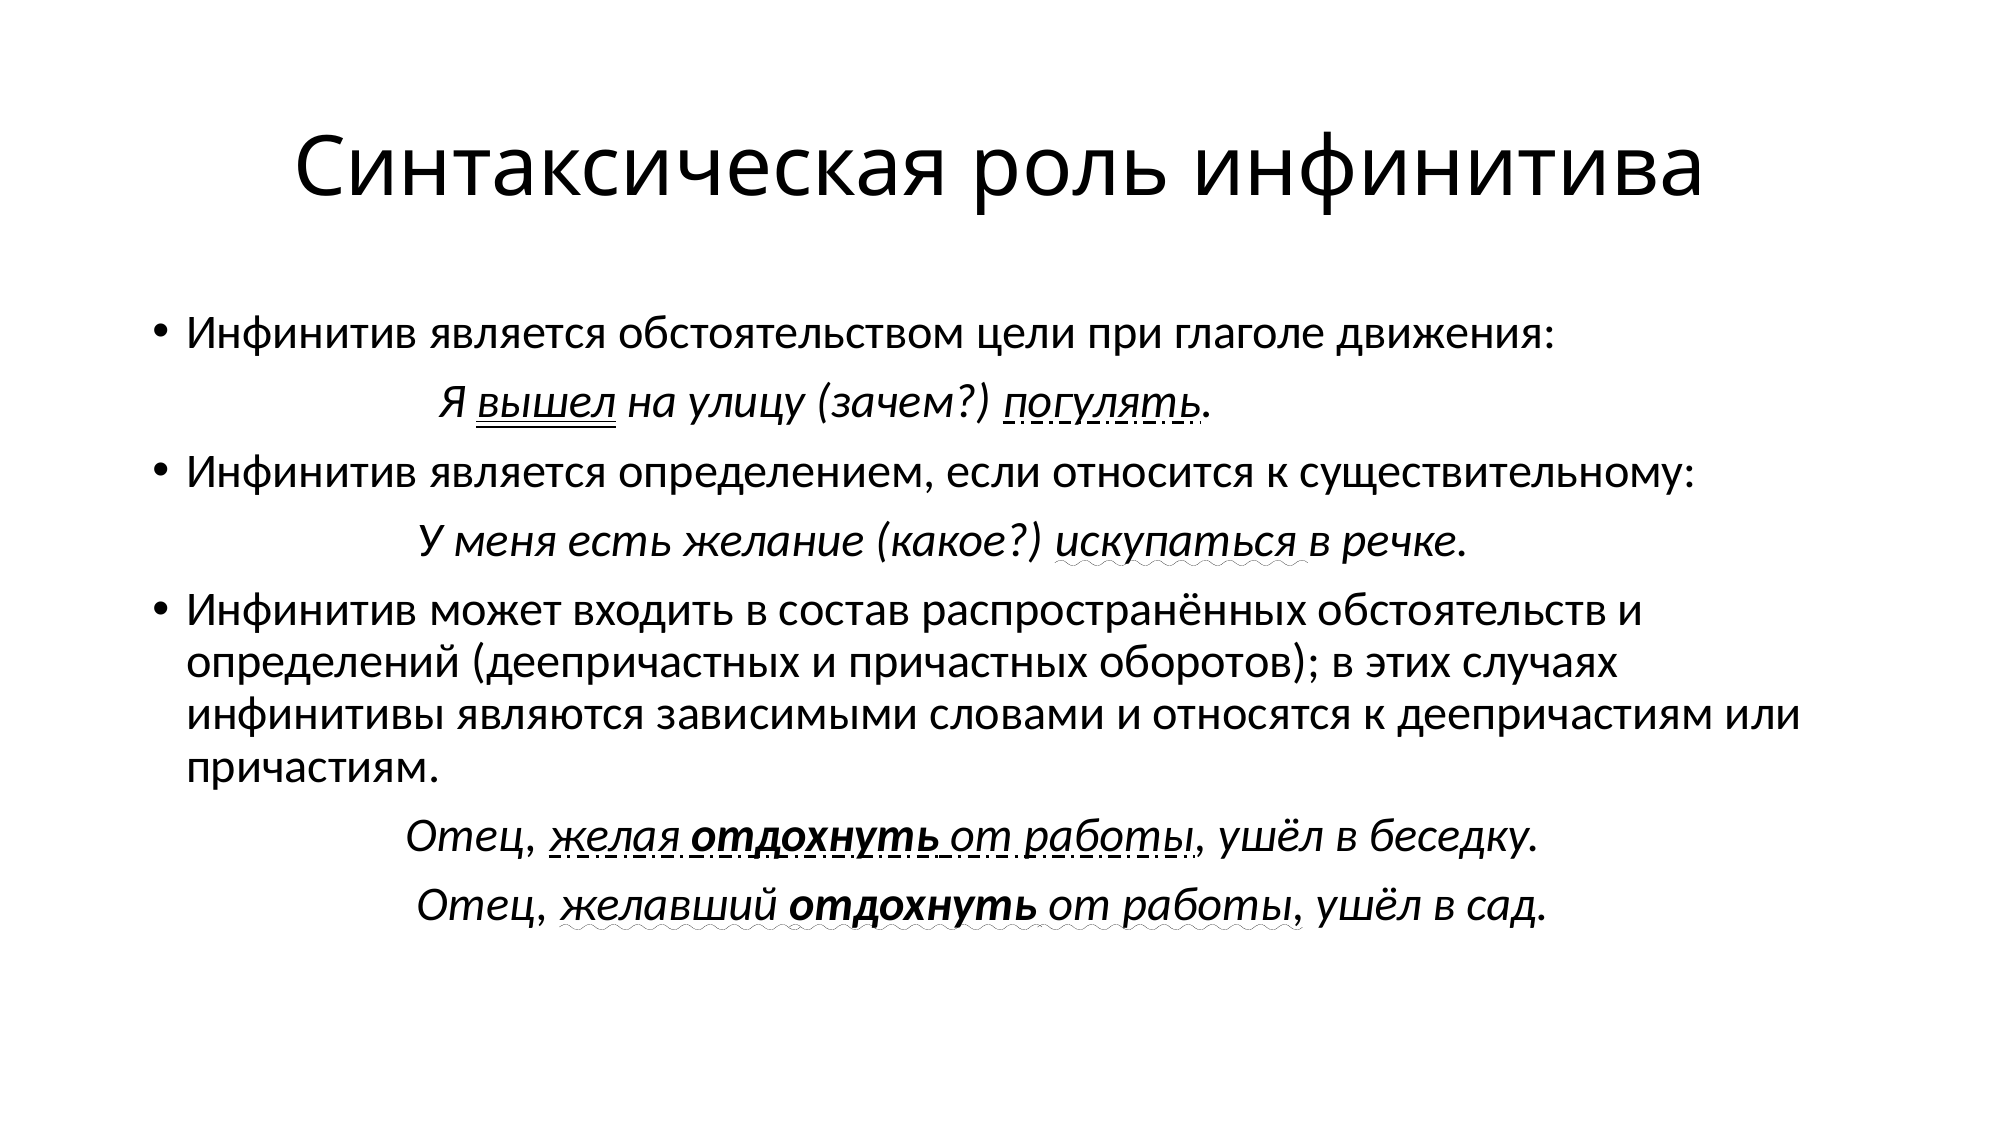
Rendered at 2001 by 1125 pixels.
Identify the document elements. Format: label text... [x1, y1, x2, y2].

title Синтаксическая роль инфинитива [137, 59, 1863, 278]
list Инфинитив является обстоятельством цели при глаголе движения: Я вышел на улицу (зачем?) погулять. Инфинитив является определением, если относится к существительному: У меня есть желание (какое?) искупаться в речке. Инфинитив может входить в состав распространённых обстоятельств и определений (деепричастных и причастных оборотов); в этих случаях инфинитивы являются зависимыми словами и относятся к деепричастиям или причастиям. Отец, желая отдохнуть от работы, ушёл в беседку. Отец, желавший отдохнуть от работы, ушёл в сад. [137, 299, 1863, 1014]
